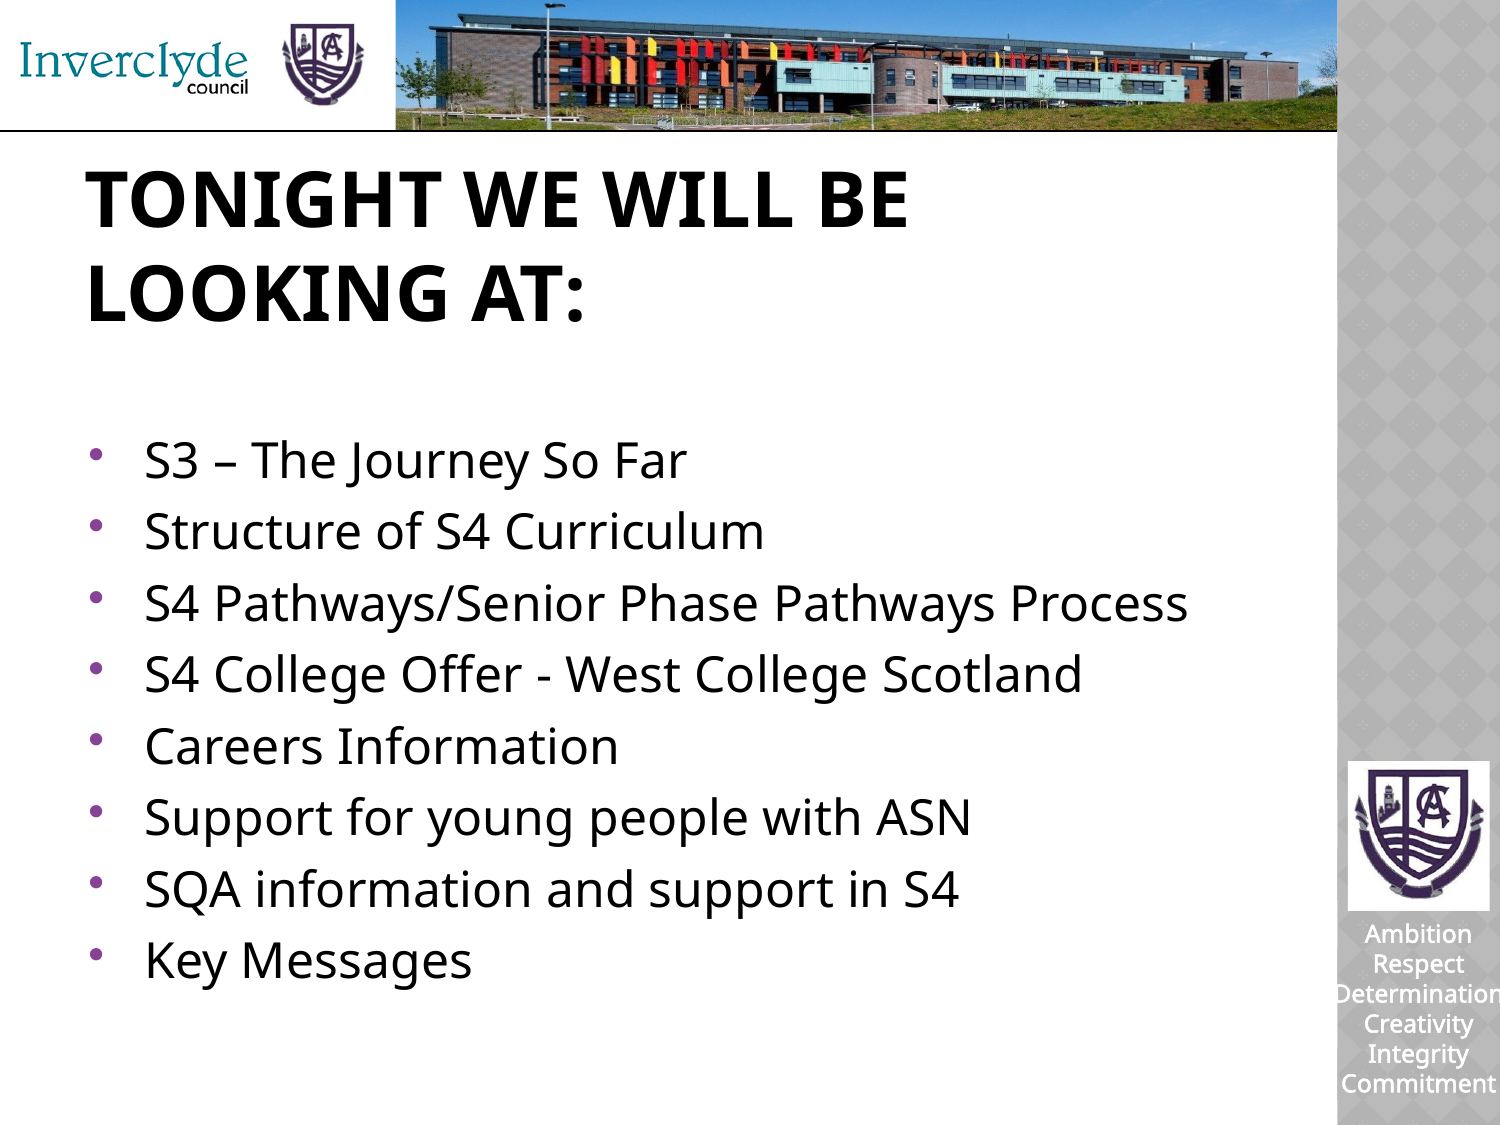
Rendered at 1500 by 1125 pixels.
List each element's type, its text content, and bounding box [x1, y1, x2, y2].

list S3 – The Journey So Far Structure of S4 Curriculum S4 Pathways/Senior Phase Pathways Process S4 College Offer - West College Scotland Careers Information Support for young people with ASN SQA information and support in S4 Key Messages [75, 349, 1263, 1059]
title Tonight we will be looking at: [76, 149, 1265, 337]
picture [395, 0, 1338, 131]
picture [1347, 761, 1490, 911]
picture [277, 18, 372, 113]
picture [1, 19, 266, 114]
